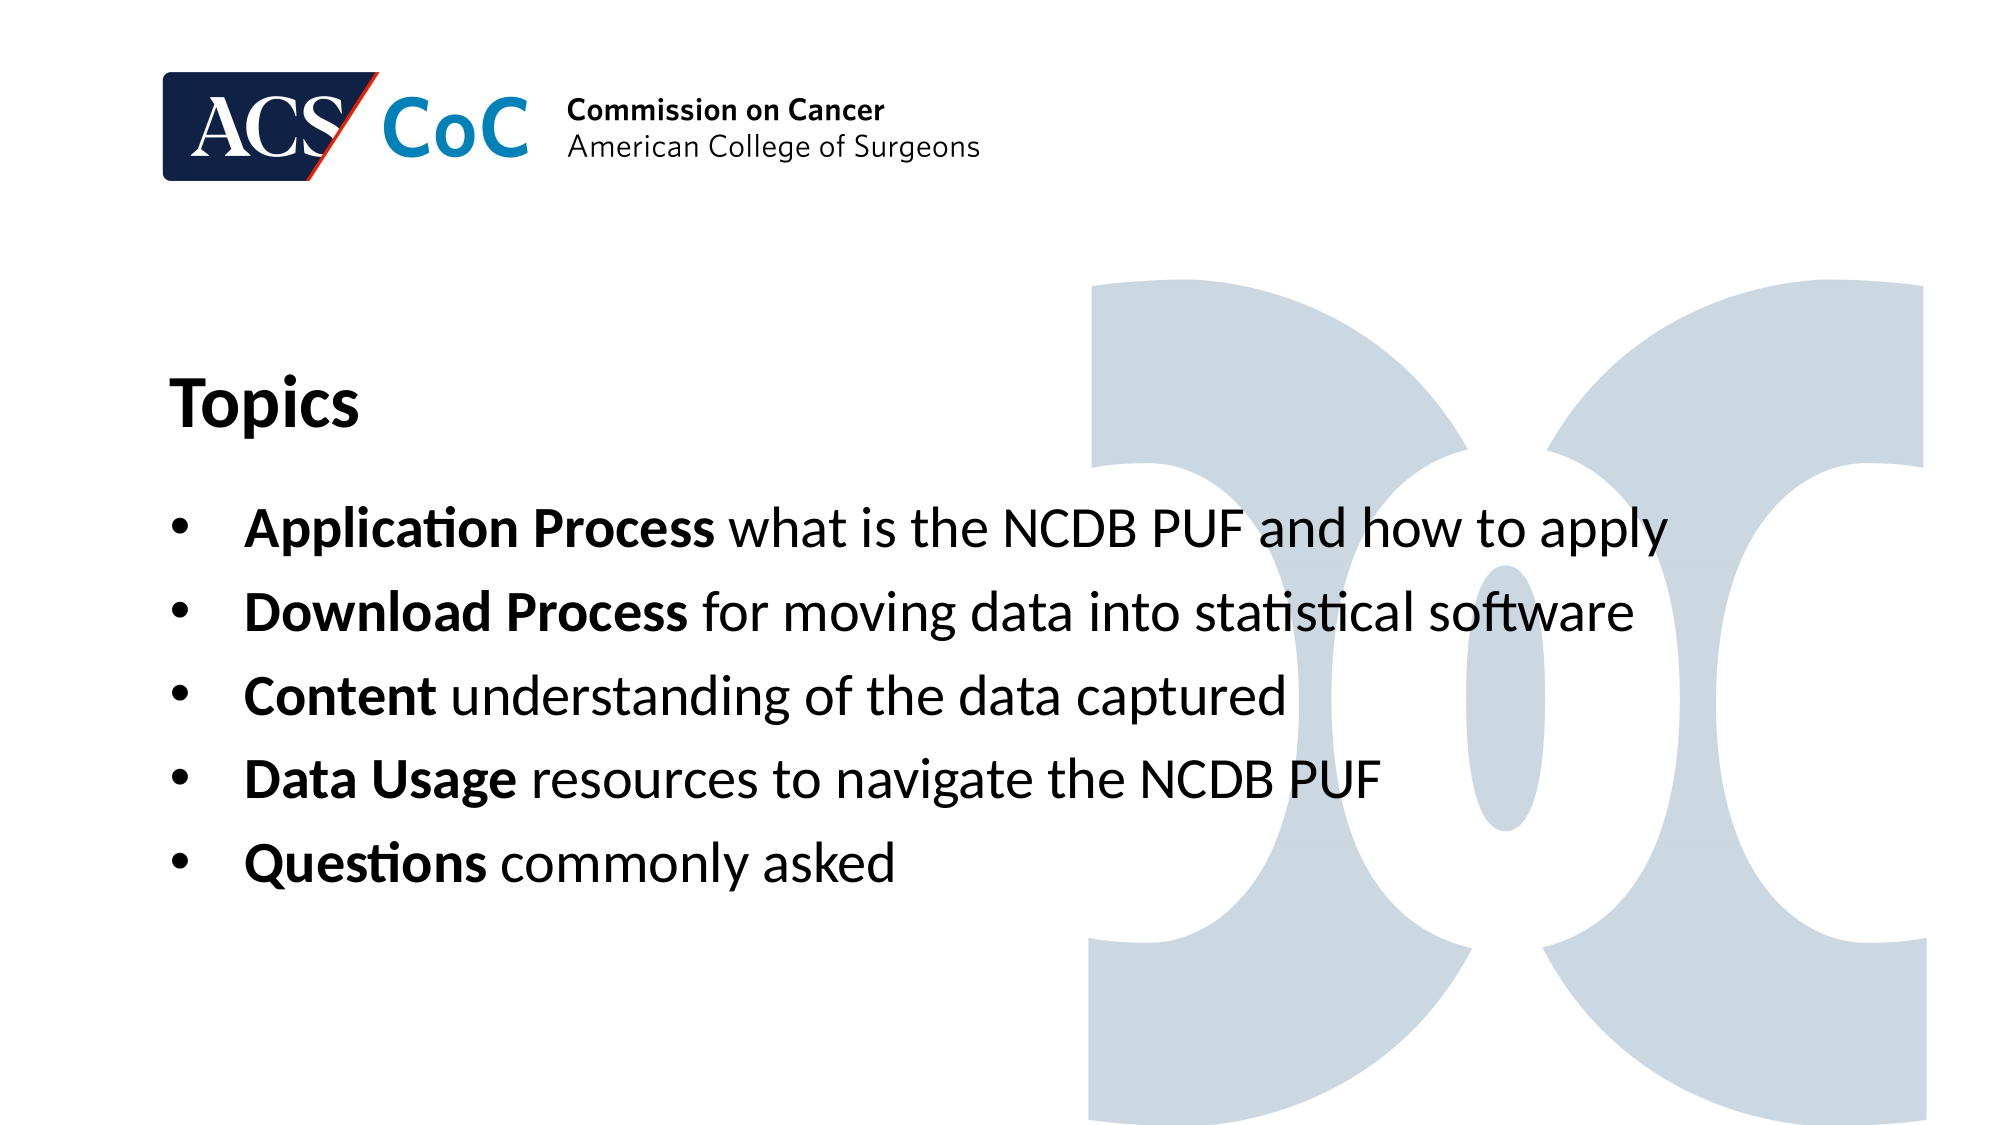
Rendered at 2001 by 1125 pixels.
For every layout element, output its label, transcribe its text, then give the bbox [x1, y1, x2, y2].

picture [0, 0, 2000, 1125]
list Topics [154, 354, 1802, 460]
list Application Process what is the NCDB PUF and how to apply Download Process for moving data into statistical software Content understanding of the data captured Data Usage resources to navigate the NCDB PUF Questions commonly asked [154, 489, 1802, 905]
